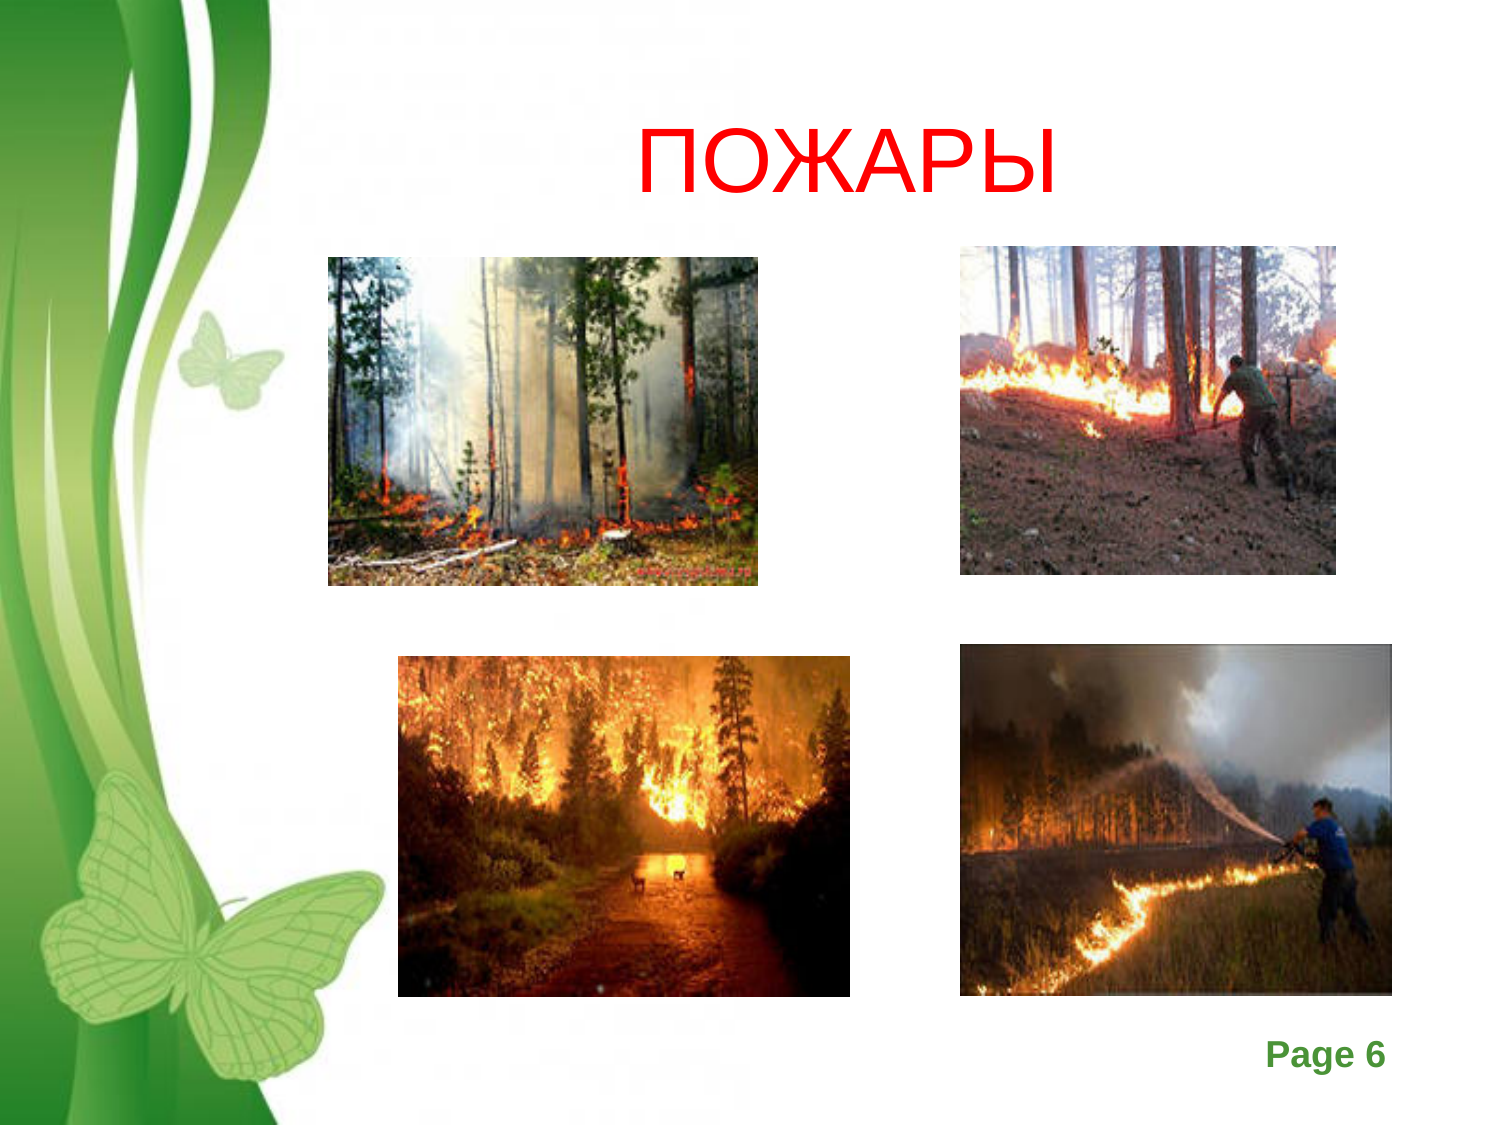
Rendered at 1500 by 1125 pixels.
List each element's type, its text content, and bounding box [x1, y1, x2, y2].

text_box ПОЖАРЫ [621, 93, 1079, 219]
picture [0, 0, 1500, 1125]
